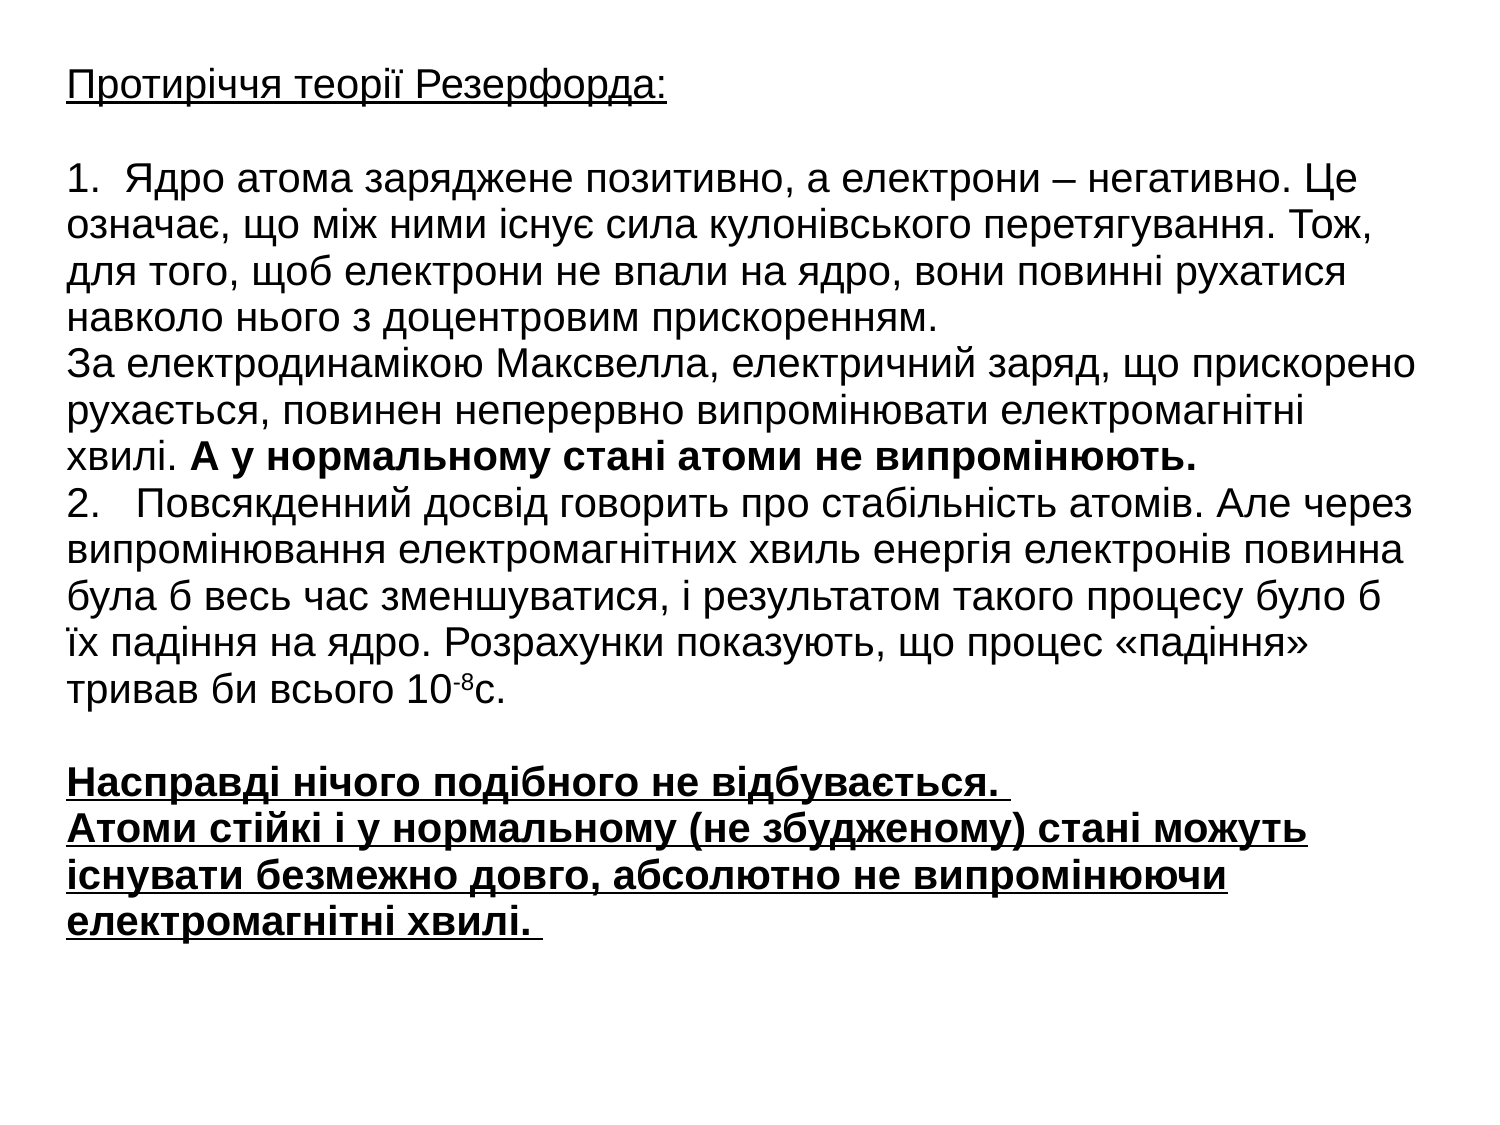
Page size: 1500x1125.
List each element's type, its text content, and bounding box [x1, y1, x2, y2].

table_header Протиріччя теорії Резерфорда: Ядро атома заряджене позитивно, а електрони – негативно. Це означає, що між ними існує сила кулонівського перетягування. Тож, для того, щоб електрони не впали на ядро, вони повинні рухатися навколо нього з доцентровим прискоренням. За електродинамікою Максвелла, електричний заряд, що прискорено рухається, повинен неперервно випромінювати електромагнітні хвилі. А у нормальному стані атоми не випромінюють. 2. Повсякденний досвід говорить про стабільність атомів. Але через випромінювання електромагнітних хвиль енергія електронів повинна була б весь час зменшуватися, і результатом такого процесу було б їх падіння на ядро. Розрахунки показують, що процес «падіння» тривав би всього 10-8с. Насправді нічого подібного не відбувається. Атоми стійкі і у нормальному (не збудженому) стані можуть існувати безмежно довго, абсолютно не випромінюючи електромагнітні хвилі. [53, 55, 1435, 1106]
